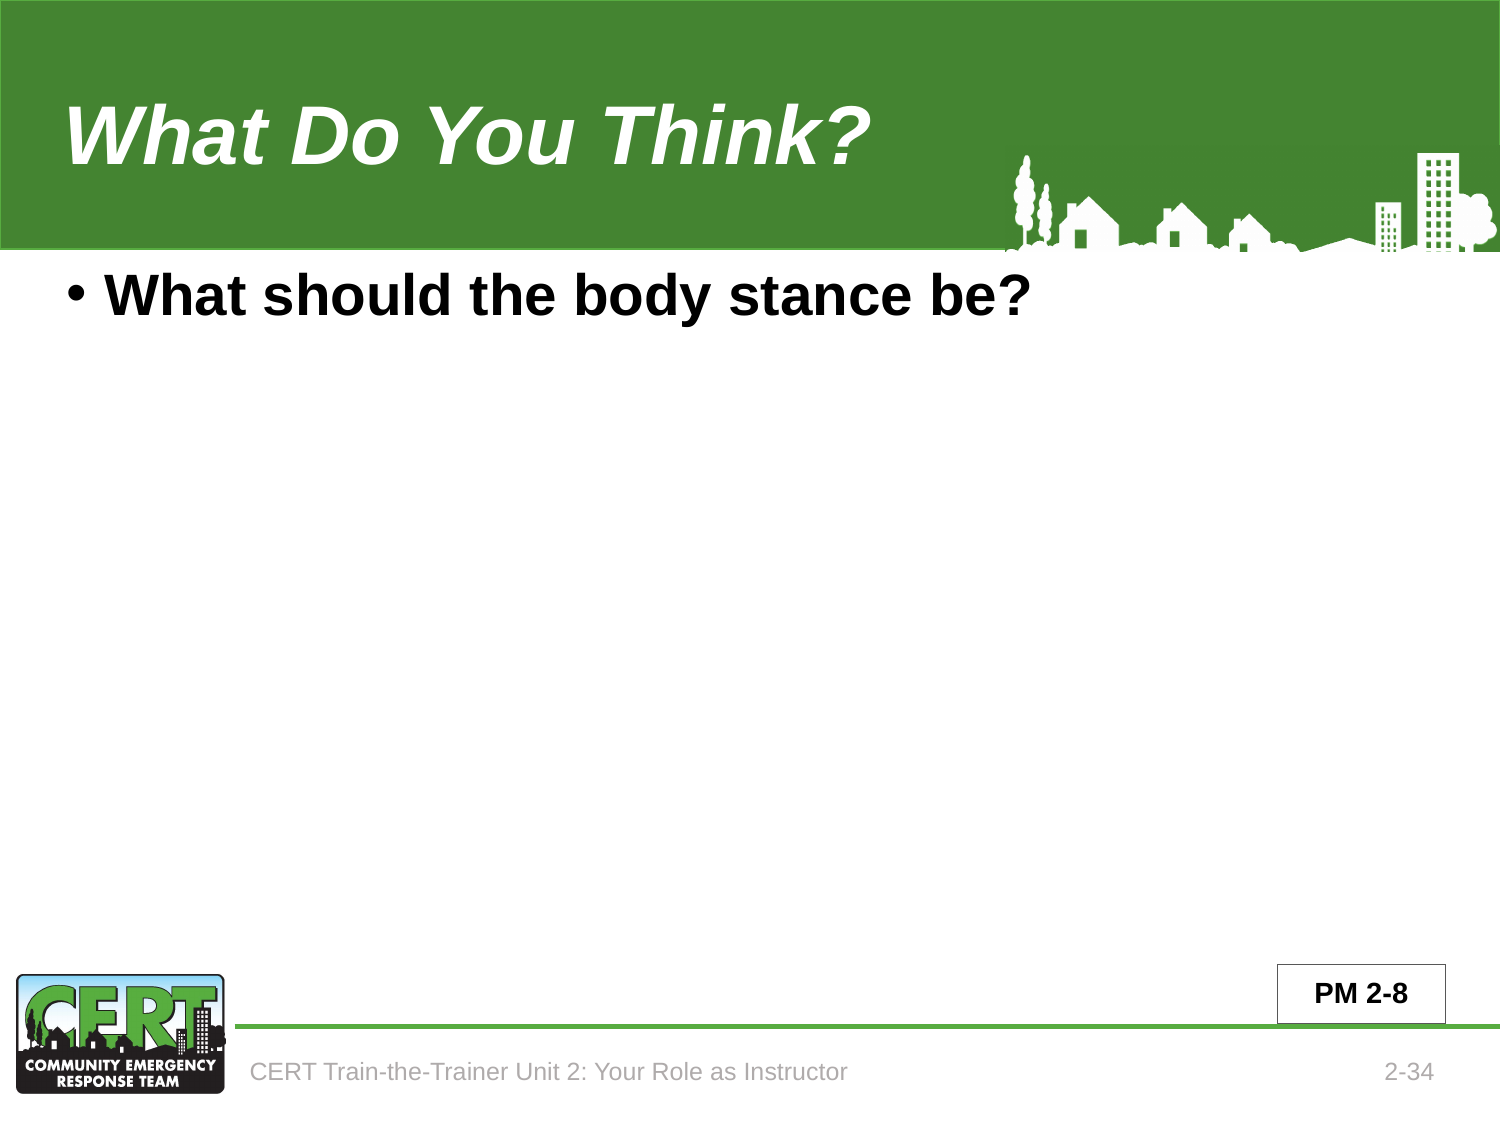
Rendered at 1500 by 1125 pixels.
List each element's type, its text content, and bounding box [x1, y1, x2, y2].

picture [1005, 145, 1500, 252]
title What should the body stance be? [51, 208, 1091, 376]
list What Do You Think? [48, 73, 1446, 196]
list 2-34 [1153, 1047, 1450, 1098]
picture [15, 973, 226, 1094]
list PM 2-8 [1277, 964, 1446, 1024]
list CERT Train-the-Trainer Unit 2: Your Role as Instructor [234, 1047, 963, 1098]
